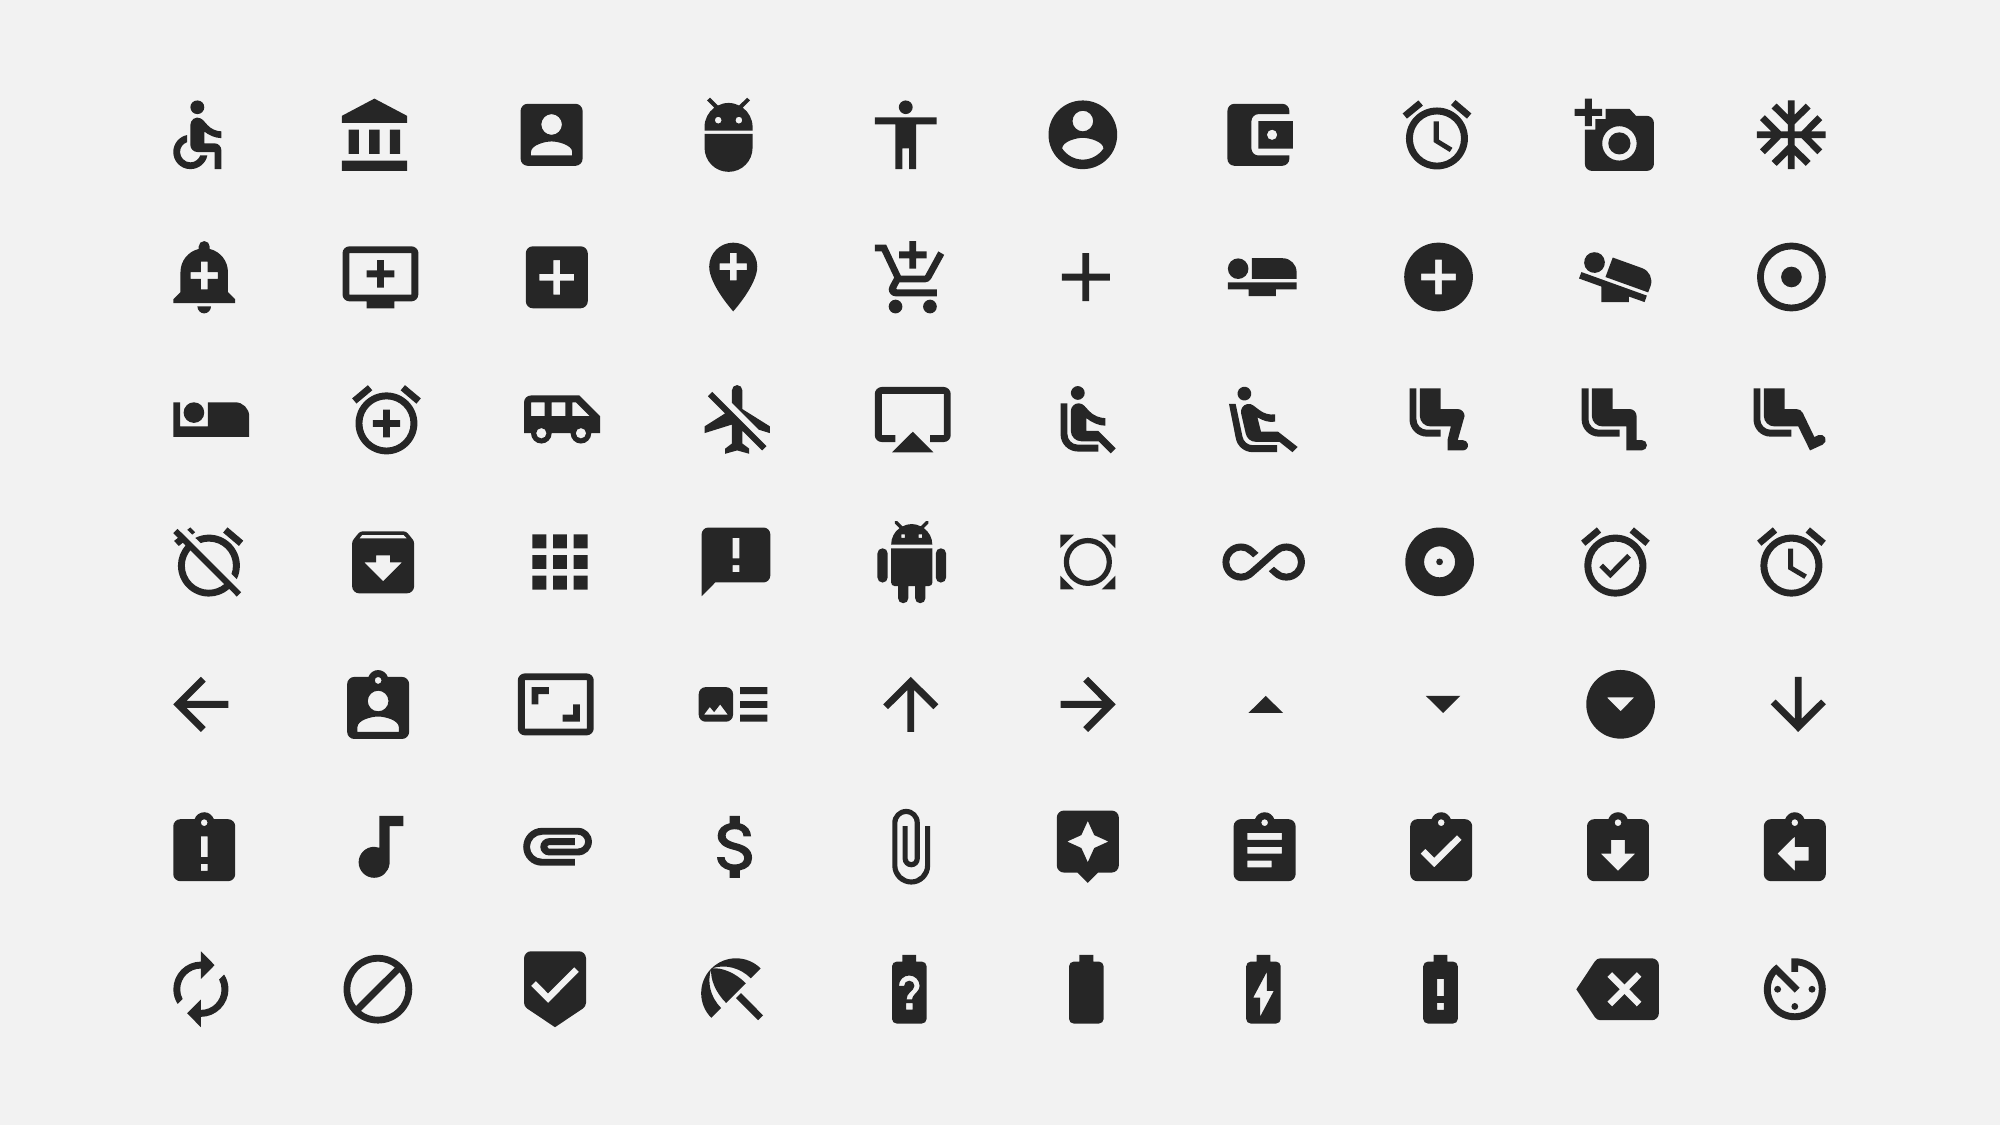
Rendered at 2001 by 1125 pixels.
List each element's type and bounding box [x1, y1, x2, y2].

text_box [1419, 388, 1468, 451]
text_box [197, 306, 212, 314]
text_box [1629, 527, 1650, 546]
text_box [553, 555, 567, 569]
text_box [1581, 527, 1602, 546]
text_box [173, 676, 229, 732]
text_box [347, 670, 410, 739]
text_box [517, 673, 594, 736]
text_box [704, 97, 753, 131]
text_box [874, 117, 937, 170]
text_box [1574, 98, 1603, 127]
text_box [355, 392, 418, 455]
text_box [1248, 695, 1284, 713]
text_box [1581, 388, 1620, 437]
text_box [736, 993, 764, 1021]
text_box [1757, 527, 1778, 546]
text_box [1763, 388, 1826, 451]
text_box [1070, 403, 1116, 454]
text_box [1241, 404, 1298, 453]
text_box [1584, 108, 1654, 171]
text_box [524, 395, 601, 444]
text_box [1258, 121, 1293, 149]
text_box [1237, 386, 1252, 401]
text_box [1425, 695, 1461, 713]
text_box [1069, 954, 1104, 1024]
text_box [1586, 669, 1655, 739]
text_box [573, 534, 588, 549]
text_box [1763, 812, 1826, 882]
text_box [342, 246, 419, 309]
text_box [1760, 534, 1823, 597]
text_box [1101, 534, 1116, 549]
text_box [553, 575, 567, 590]
text_box [341, 98, 408, 123]
text_box [1251, 258, 1297, 279]
text_box [704, 133, 753, 172]
text_box [389, 129, 401, 154]
text_box [1591, 388, 1647, 451]
text_box [1770, 676, 1826, 732]
text_box [1233, 812, 1296, 882]
text_box [173, 241, 236, 304]
text_box [352, 385, 373, 404]
text_box [187, 527, 196, 535]
text_box [1060, 575, 1075, 590]
text_box [704, 391, 767, 454]
text_box [358, 815, 404, 878]
text_box [709, 242, 758, 312]
text_box [883, 676, 939, 732]
text_box [1063, 537, 1112, 586]
text_box [923, 299, 937, 314]
text_box [190, 117, 222, 170]
text_box [343, 954, 413, 1024]
text_box [1070, 386, 1085, 400]
text_box [1763, 958, 1826, 1021]
text_box [892, 954, 927, 1024]
text_box [1405, 527, 1474, 597]
text_box [1753, 388, 1792, 437]
text_box [173, 528, 242, 597]
text_box [740, 687, 768, 695]
text_box [1756, 100, 1826, 170]
text_box [874, 244, 945, 297]
text_box [731, 385, 770, 434]
text_box [1404, 242, 1473, 312]
text_box [1584, 252, 1605, 273]
text_box [740, 701, 768, 708]
text_box [1450, 99, 1472, 119]
text_box [1605, 257, 1652, 293]
text_box [524, 951, 587, 1028]
text_box [892, 431, 934, 453]
text_box [701, 958, 761, 1018]
text_box [898, 100, 913, 115]
text_box [573, 575, 588, 590]
text_box [1246, 954, 1281, 1024]
text_box [1587, 812, 1649, 882]
text_box [520, 103, 583, 166]
text_box [740, 714, 768, 722]
text_box [891, 521, 933, 545]
text_box [1757, 242, 1826, 312]
text_box [1409, 388, 1441, 437]
text_box [1060, 534, 1075, 549]
text_box [532, 555, 547, 569]
text_box [523, 827, 592, 866]
text_box [1061, 253, 1110, 302]
text_box [553, 534, 567, 549]
text_box [348, 129, 359, 154]
text_box [173, 402, 250, 437]
text_box [1048, 100, 1118, 170]
text_box [1576, 958, 1659, 1021]
text_box [190, 100, 205, 115]
text_box [1227, 103, 1290, 166]
text_box [400, 385, 421, 404]
text_box [888, 299, 903, 314]
text_box [525, 246, 588, 309]
text_box [1060, 676, 1116, 732]
text_box [173, 812, 236, 882]
text_box [891, 548, 933, 604]
text_box [892, 808, 931, 885]
text_box [532, 575, 547, 590]
text_box [698, 687, 734, 722]
text_box [1222, 543, 1305, 581]
text_box [717, 815, 753, 878]
text_box [1805, 527, 1826, 546]
text_box [1402, 100, 1423, 119]
text_box [1227, 282, 1297, 297]
text_box [573, 555, 588, 569]
text_box [187, 974, 229, 1028]
text_box [1423, 954, 1458, 1024]
text_box [1101, 575, 1116, 590]
text_box [1579, 272, 1647, 303]
text_box [1056, 810, 1119, 883]
text_box [1227, 258, 1249, 279]
text_box [173, 951, 215, 1004]
text_box [1060, 403, 1099, 452]
text_box [1584, 534, 1647, 597]
text_box [1405, 107, 1468, 170]
text_box [341, 160, 408, 171]
text_box [701, 527, 771, 597]
text_box [352, 531, 415, 594]
text_box [173, 135, 208, 170]
text_box [874, 386, 951, 443]
text_box [899, 241, 927, 269]
text_box [369, 129, 380, 154]
text_box [1410, 812, 1473, 882]
text_box [877, 548, 888, 583]
text_box [1228, 403, 1278, 453]
text_box [935, 548, 947, 583]
text_box [223, 527, 244, 546]
text_box [532, 534, 547, 549]
